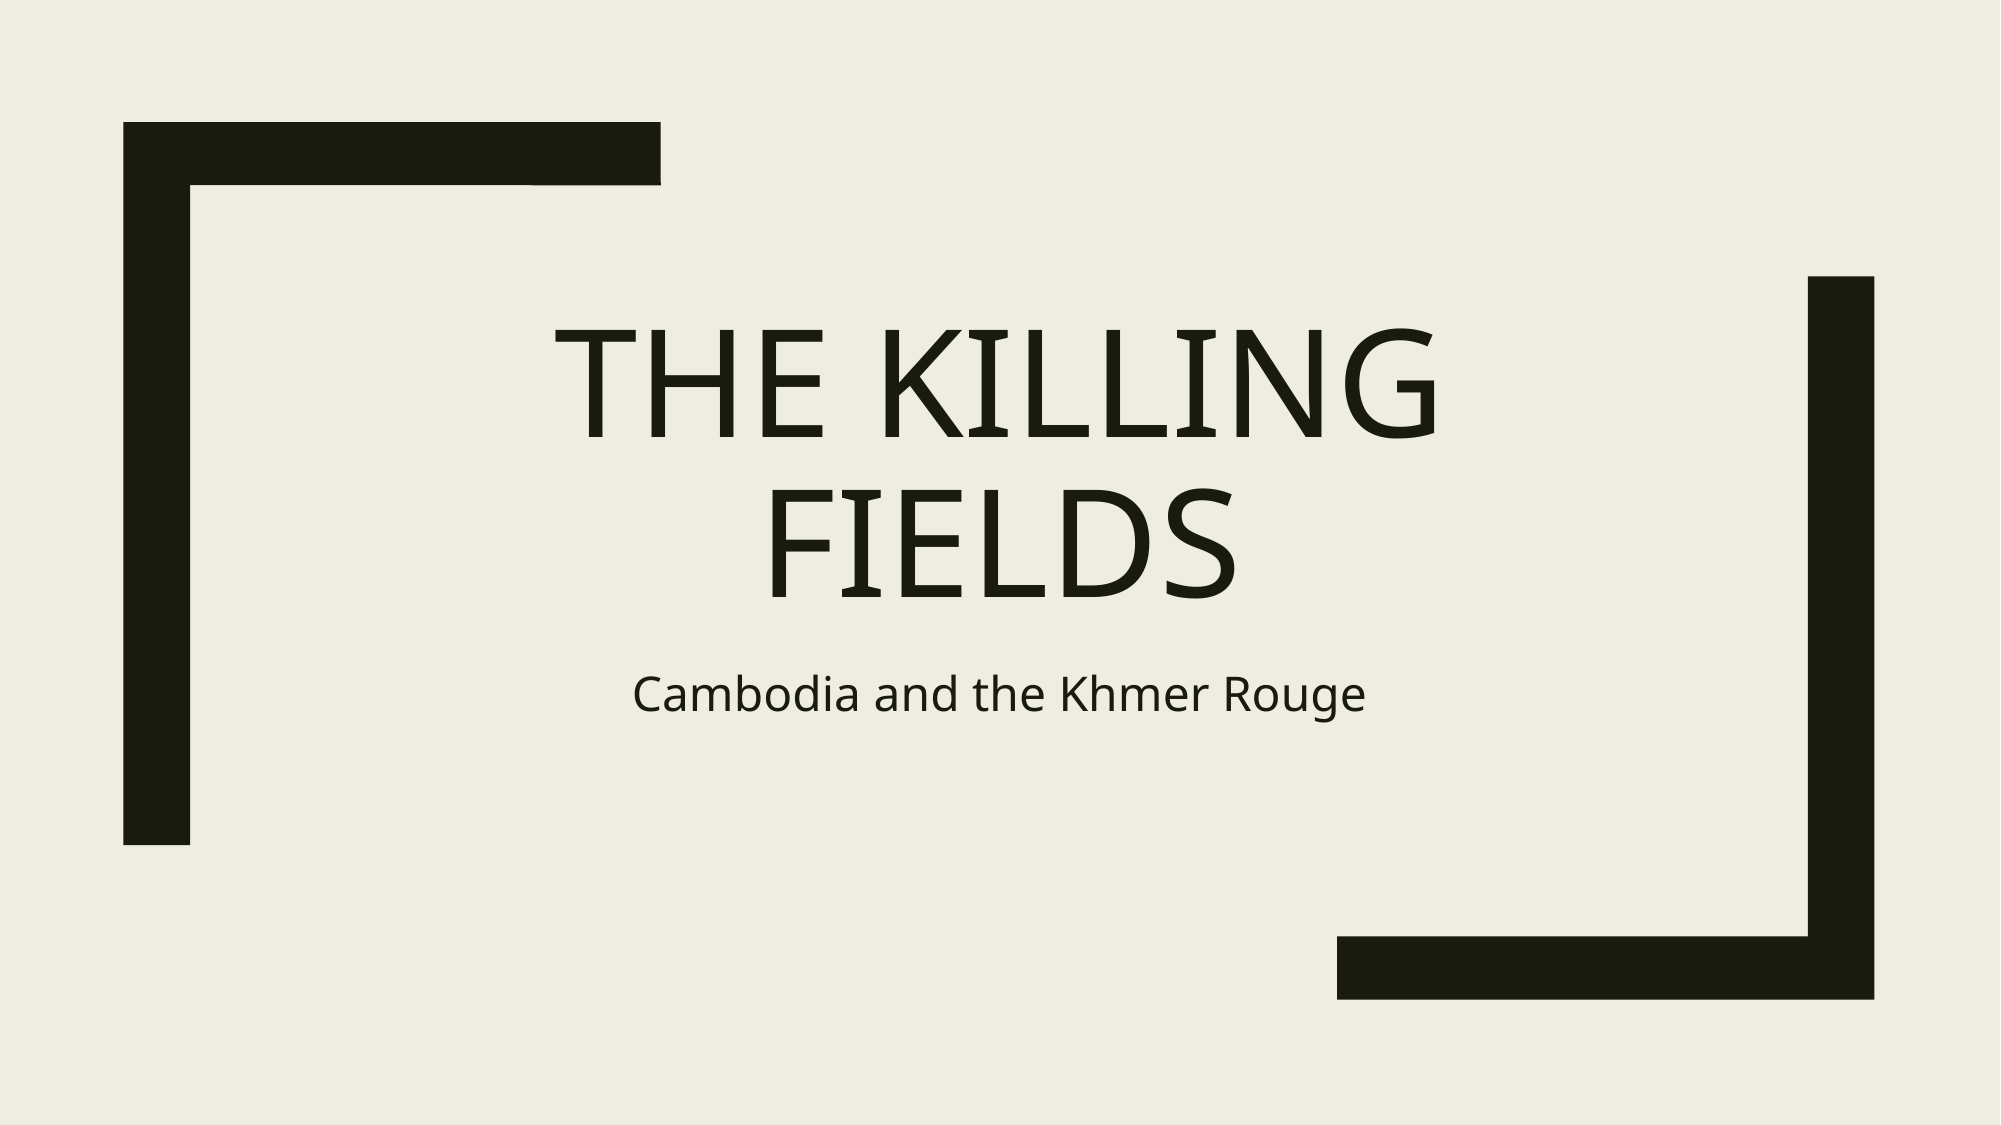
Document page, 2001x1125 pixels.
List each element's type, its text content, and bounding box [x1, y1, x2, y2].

title The Killing Fields [314, 293, 1686, 638]
subtitle Cambodia and the Khmer Rouge [439, 649, 1561, 828]
